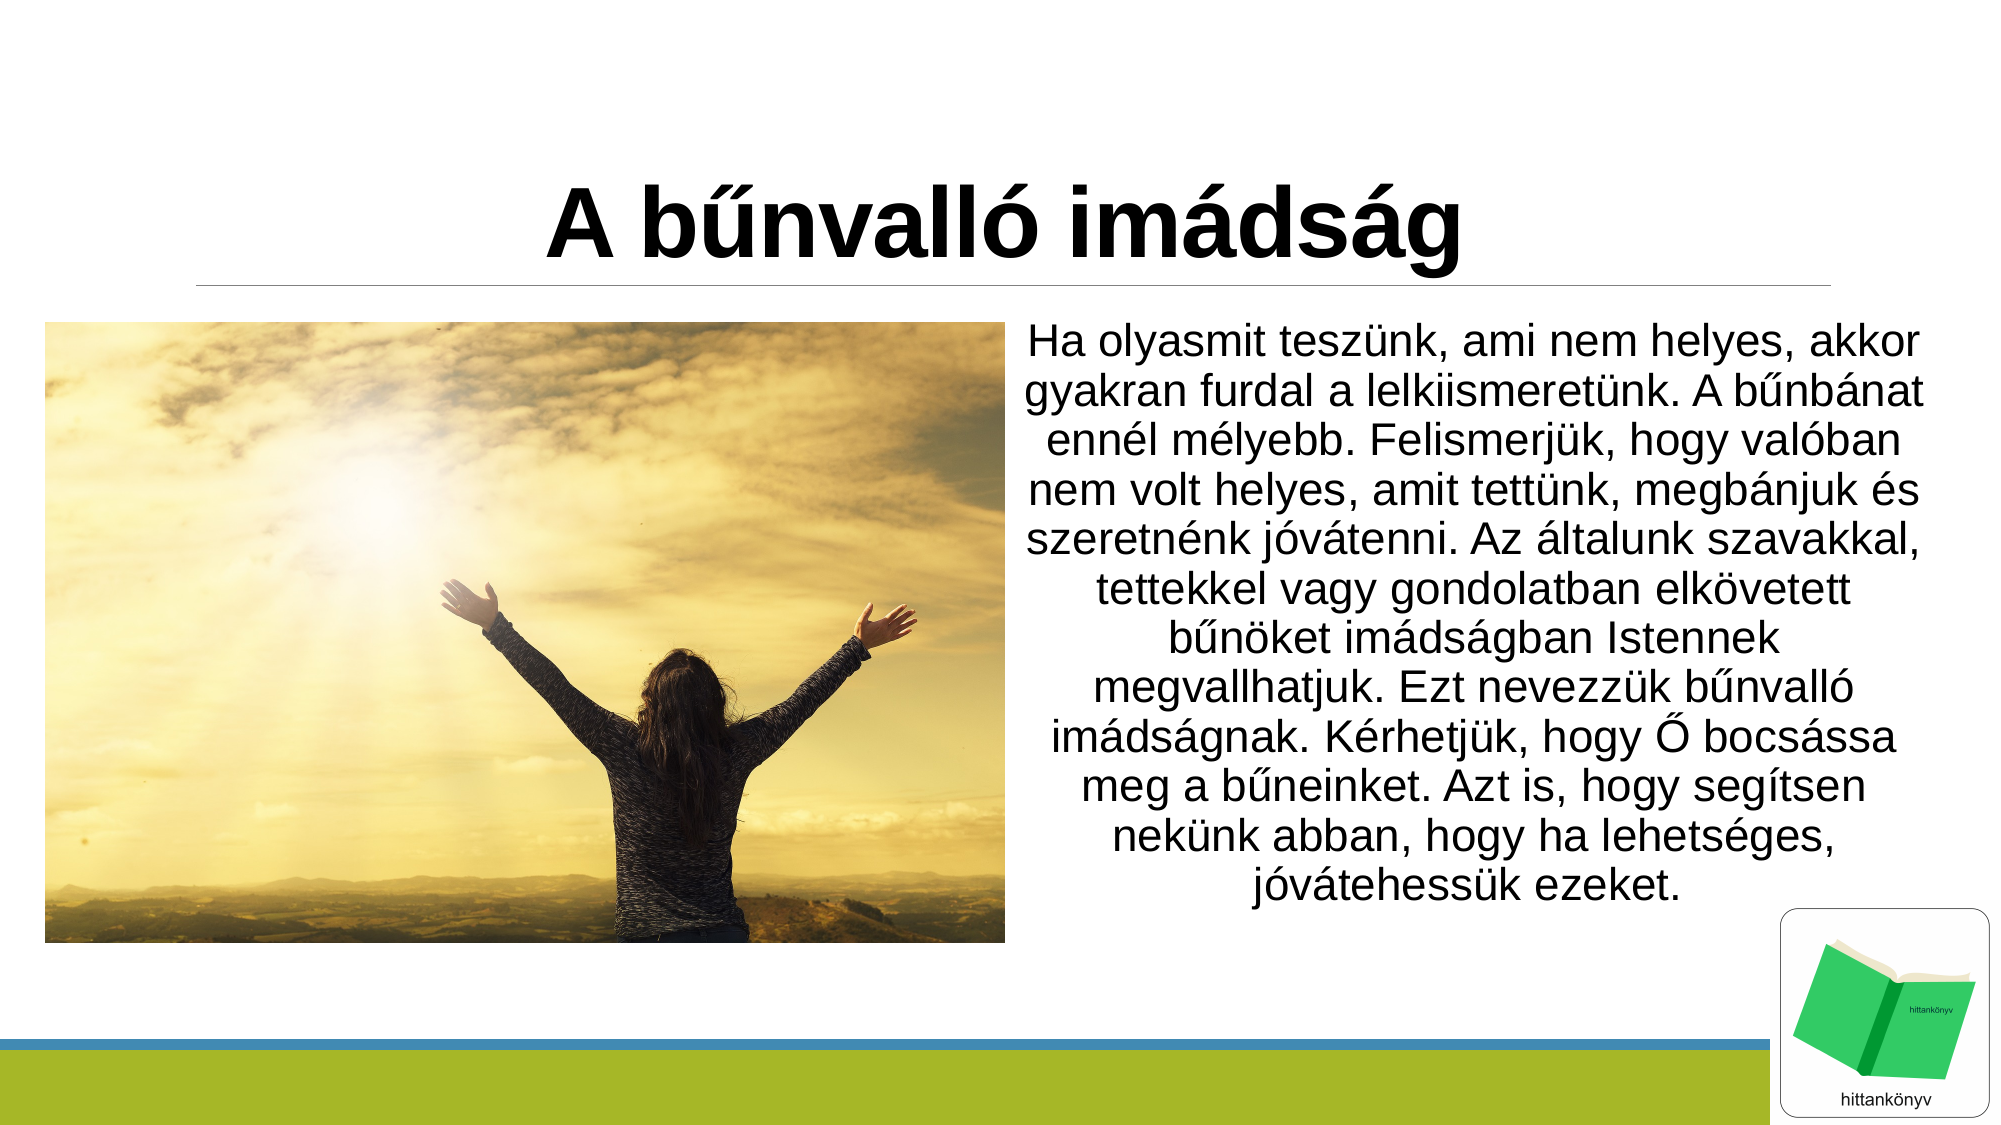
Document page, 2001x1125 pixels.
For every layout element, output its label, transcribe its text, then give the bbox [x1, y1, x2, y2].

list Ha olyasmit teszünk, ami nem helyes, akkor gyakran furdal a lelkiismeretünk. A bűnbánat ennél mélyebb. Felismerjük, hogy valóban nem volt helyes, amit tettünk, megbánjuk és szeretnénk jóvátenni. Az általunk szavakkal, tettekkel vagy gondolatban elkövetett bűnöket imádságban Istennek megvallhatjuk. Ezt nevezzük bűnvalló imádságnak. Kérhetjük, hogy Ő bocsássa meg a bűneinket. Azt is, hogy segítsen nekünk abban, hogy ha lehetséges, jóvátehessük ezeket. [1005, 309, 1930, 970]
title A bűnvalló imádság [180, 47, 1830, 285]
picture [1770, 899, 2000, 1125]
picture [44, 322, 1006, 944]
